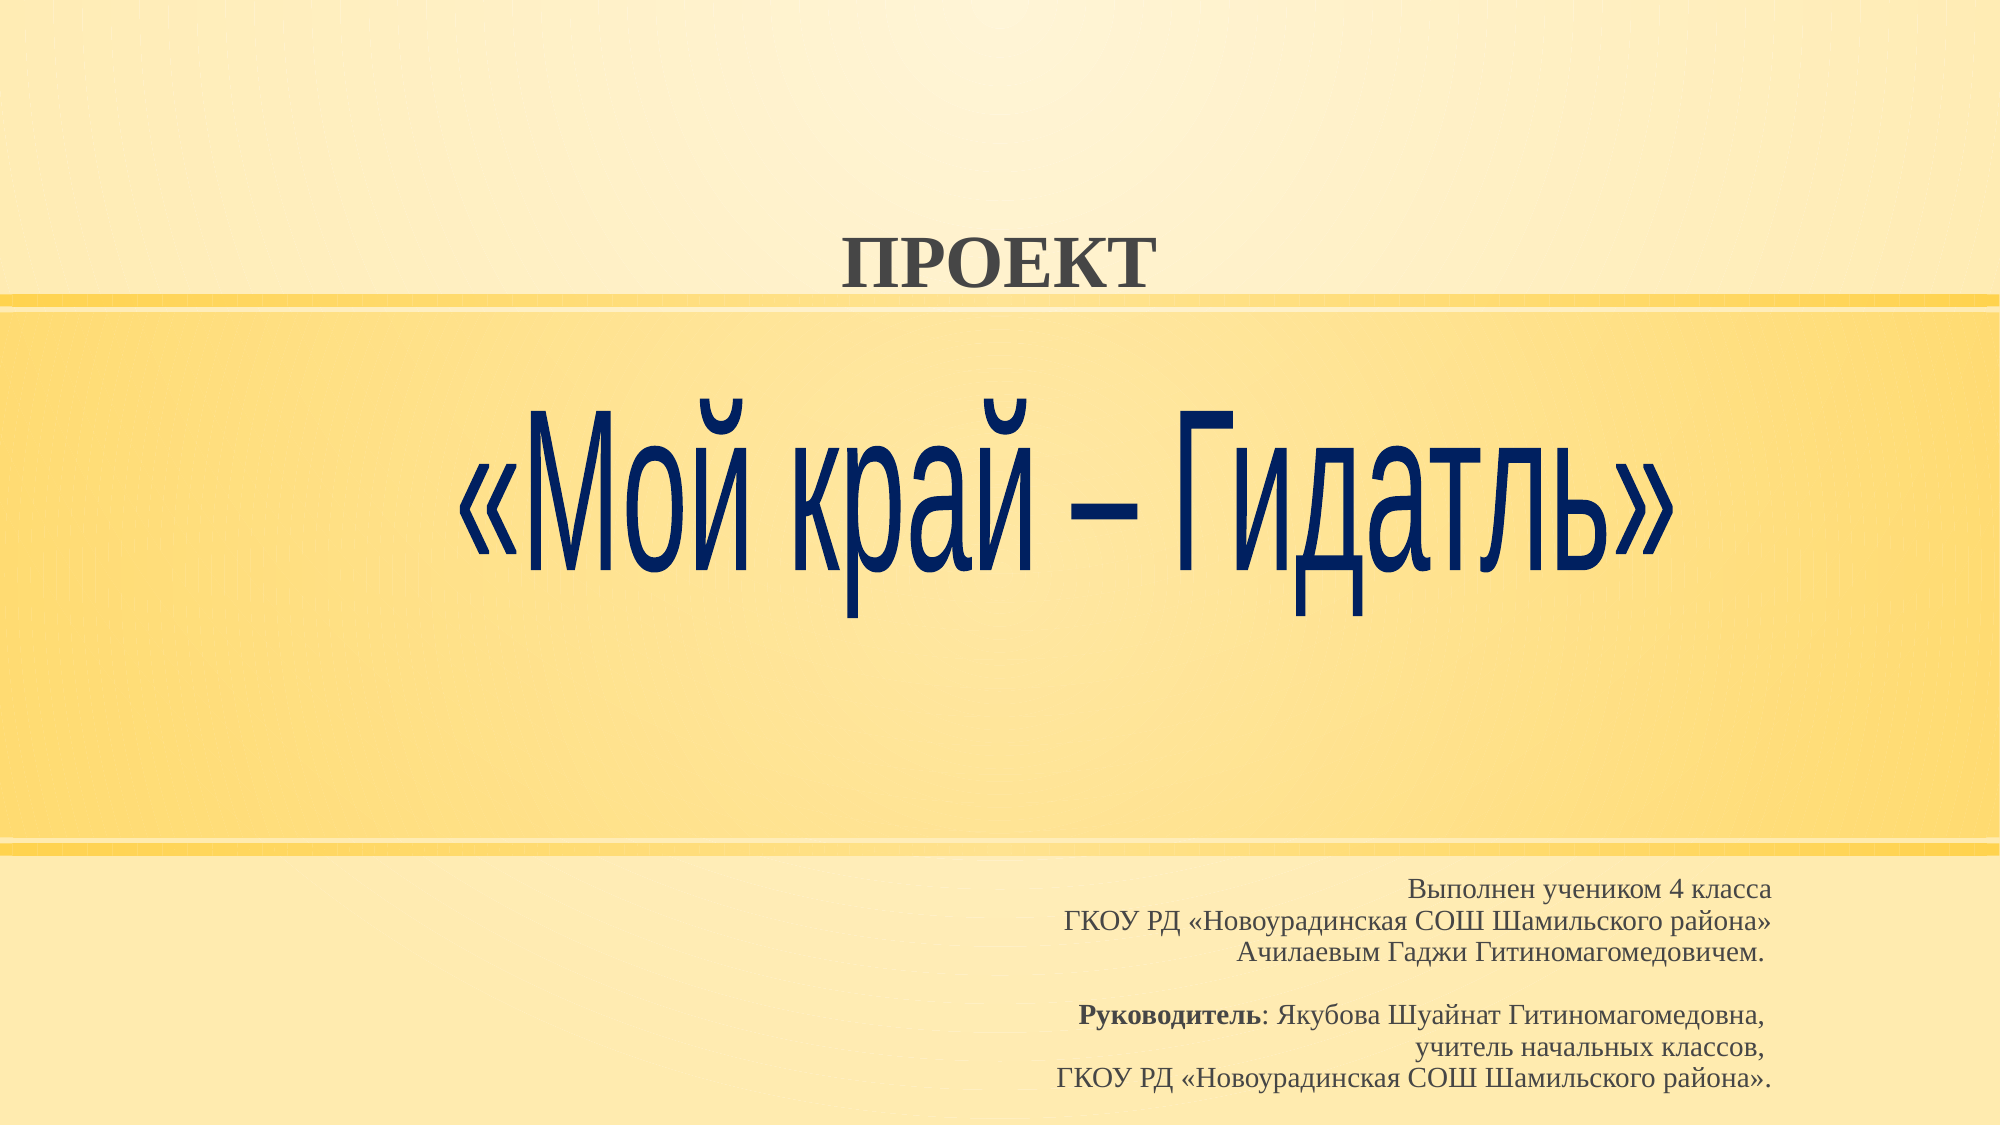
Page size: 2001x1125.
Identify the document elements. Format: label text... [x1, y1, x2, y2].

subtitle ПРОЕКТ Выполнен учеником 4 класса ГКОУ РД «Новоурадинская СОШ Шамильского района» Ачилаевым Гаджи Гитиномагомедовичем. Руководитель: Якубова Шуайнат Гитиномагомедовна, учитель начальных классов, ГКОУ РД «Новоурадинская СОШ Шамильского района». [212, 104, 1788, 1111]
